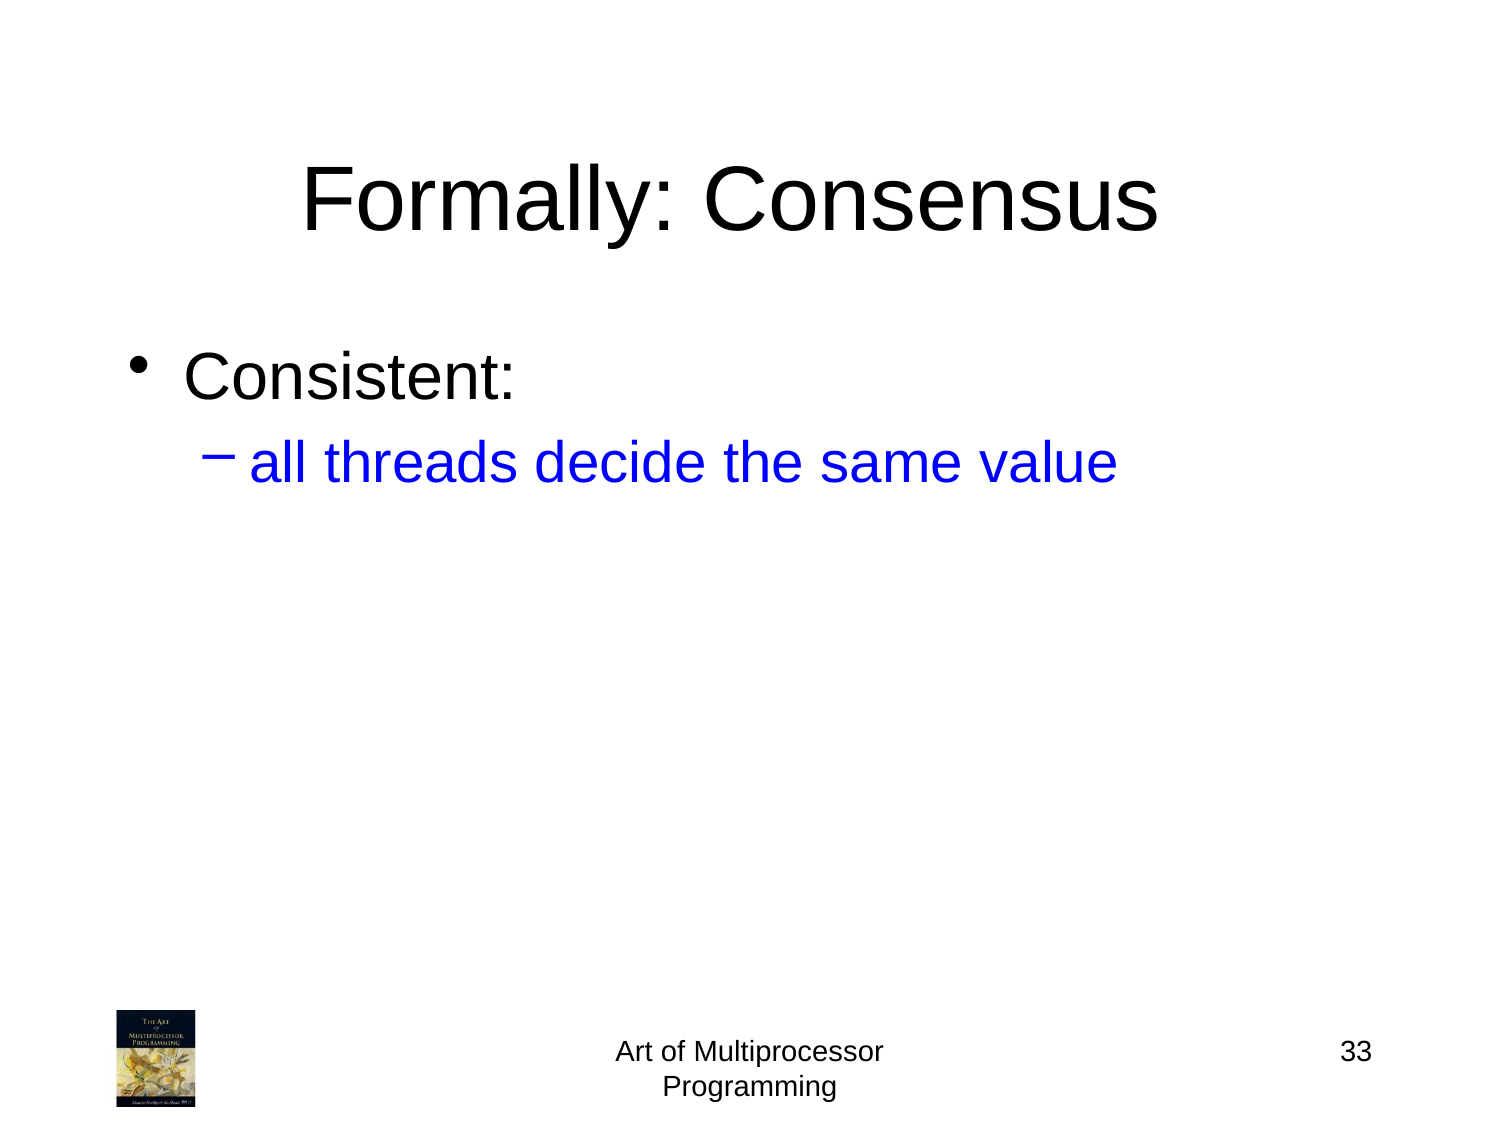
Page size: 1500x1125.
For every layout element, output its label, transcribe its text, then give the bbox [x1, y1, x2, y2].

picture [107, 1010, 204, 1107]
title Formally: Consensus [112, 99, 1388, 288]
slide_number 33 [1074, 1024, 1388, 1101]
text_box Art of Multiprocessor Programming [512, 1024, 988, 1100]
list Consistent: all threads decide the same value [112, 324, 1388, 1001]
